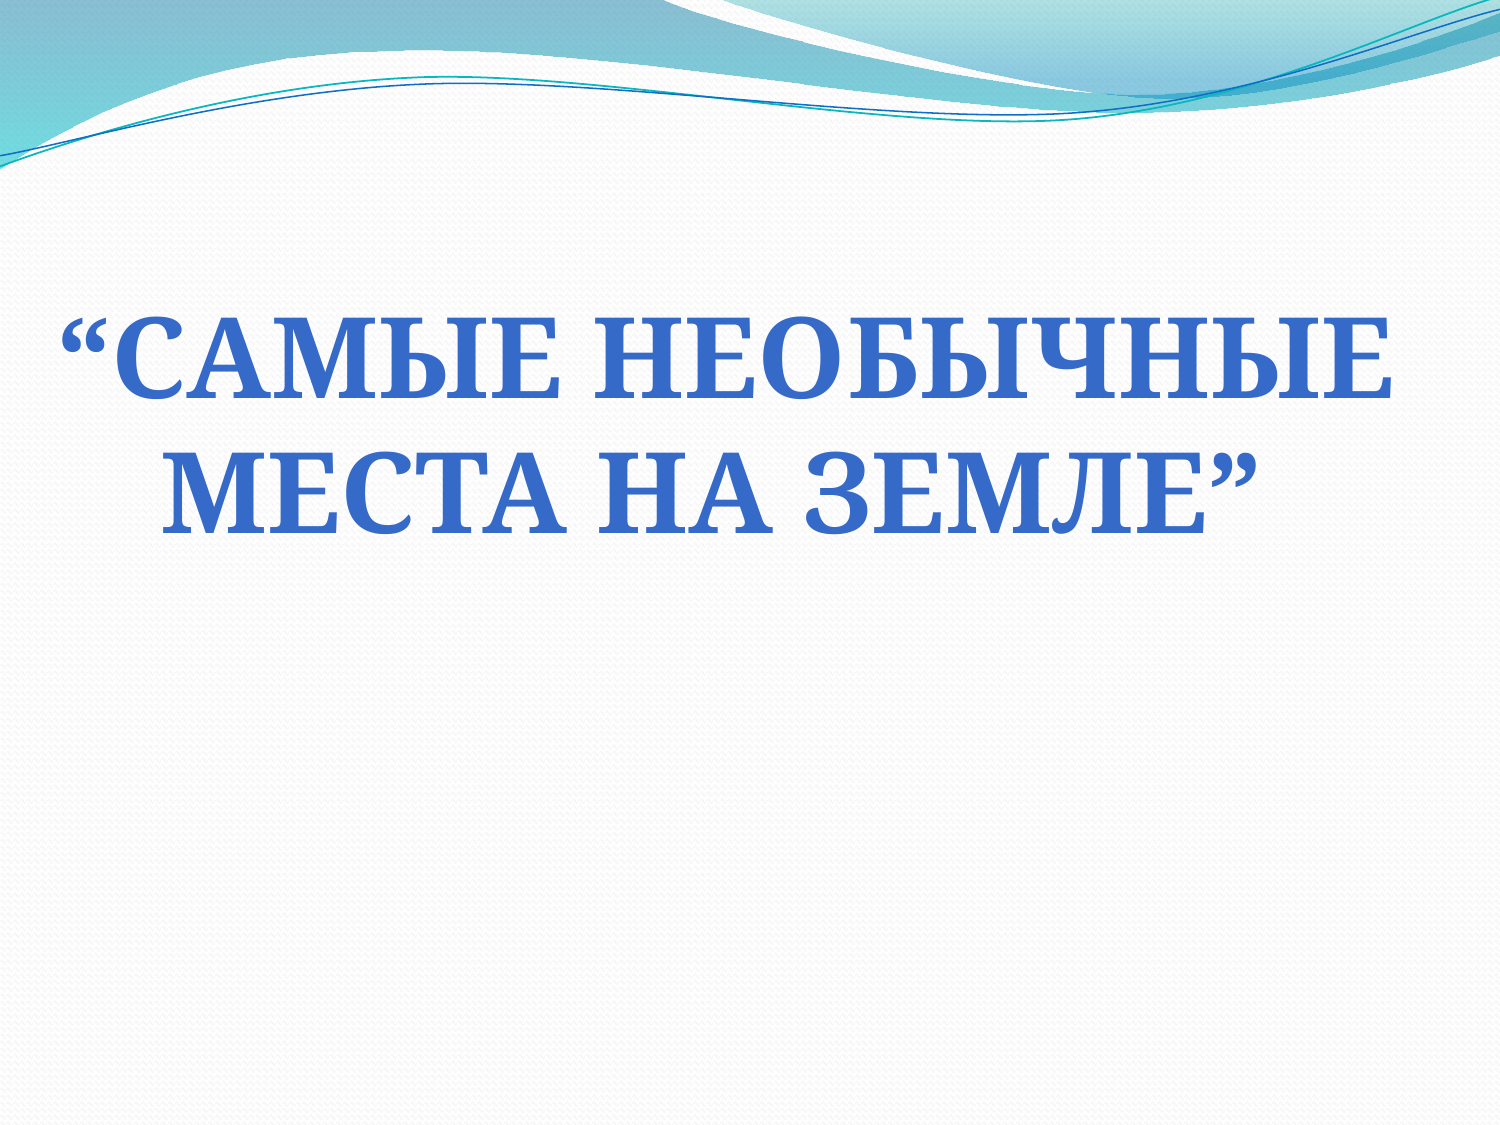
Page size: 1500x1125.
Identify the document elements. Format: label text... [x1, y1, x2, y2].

text_box “Самые необычные места на Земле” [29, 278, 1424, 564]
